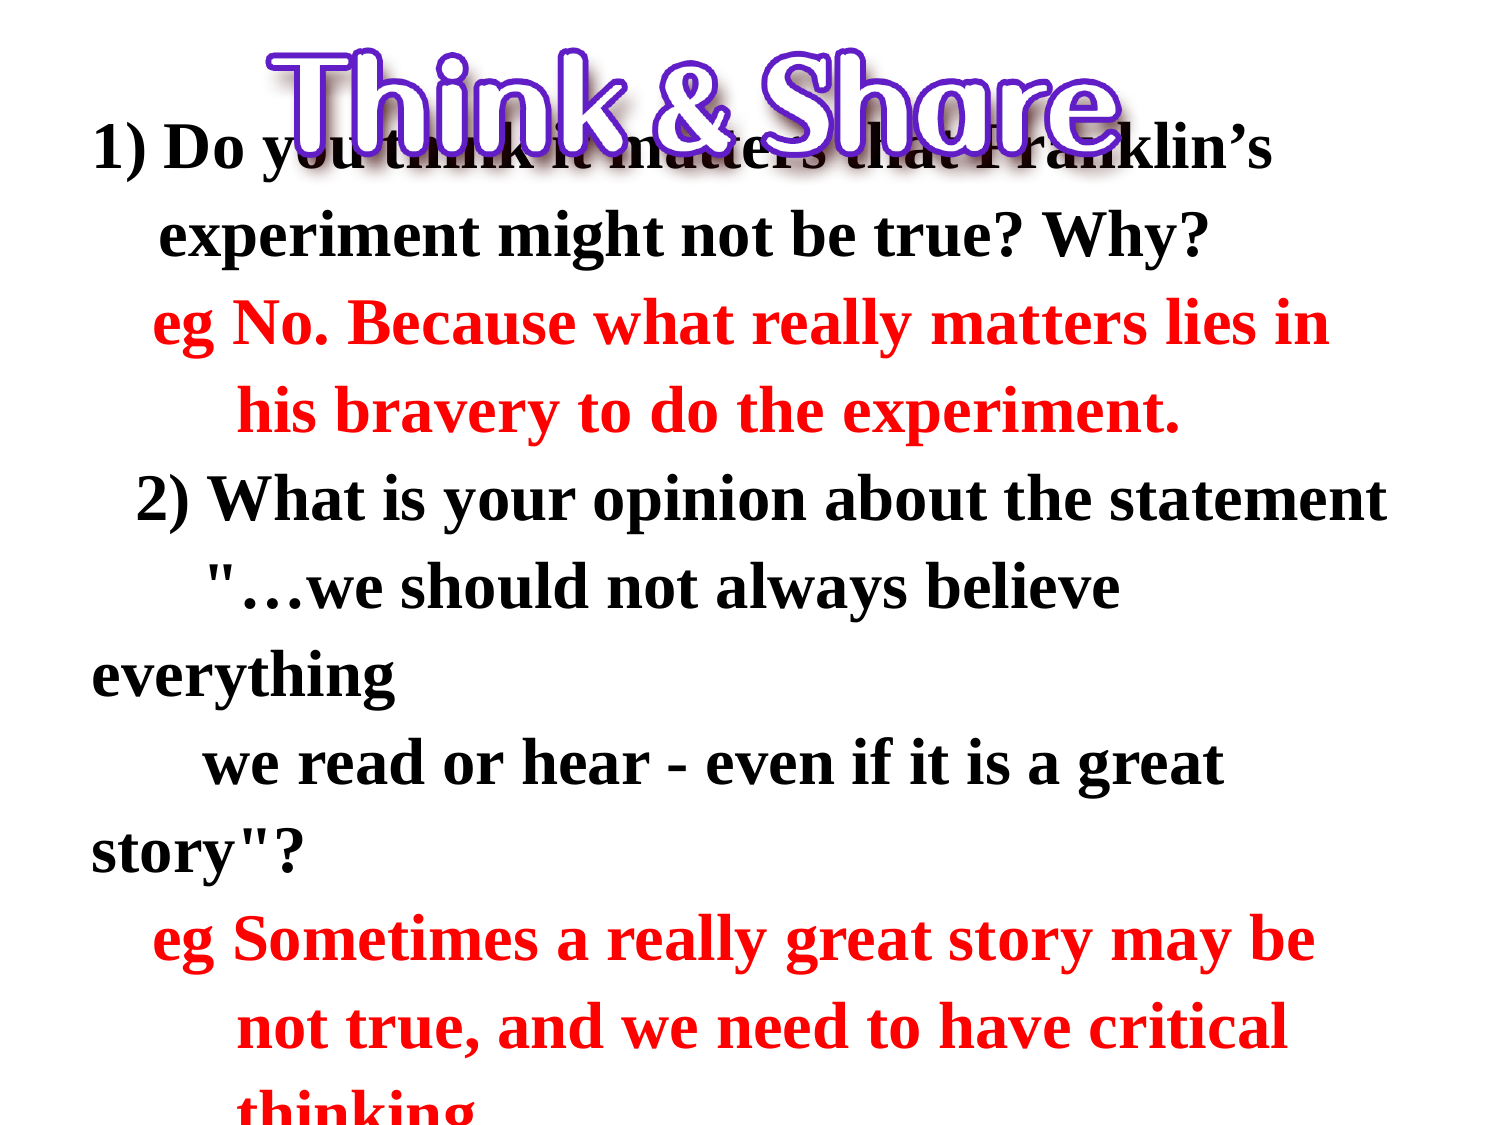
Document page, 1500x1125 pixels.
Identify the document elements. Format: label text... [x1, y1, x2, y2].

picture [241, 18, 1150, 186]
text_box 1) Do you think it matters that Franklin’s experiment might not be true? Why? eg No. Because what really matters lies in his bravery to do the experiment. 2) What is your opinion about the statement "…we should not always believe everything we read or hear - even if it is a great story"? eg Sometimes a really great story may be not true, and we need to have critical thinking. [76, 86, 1436, 1125]
